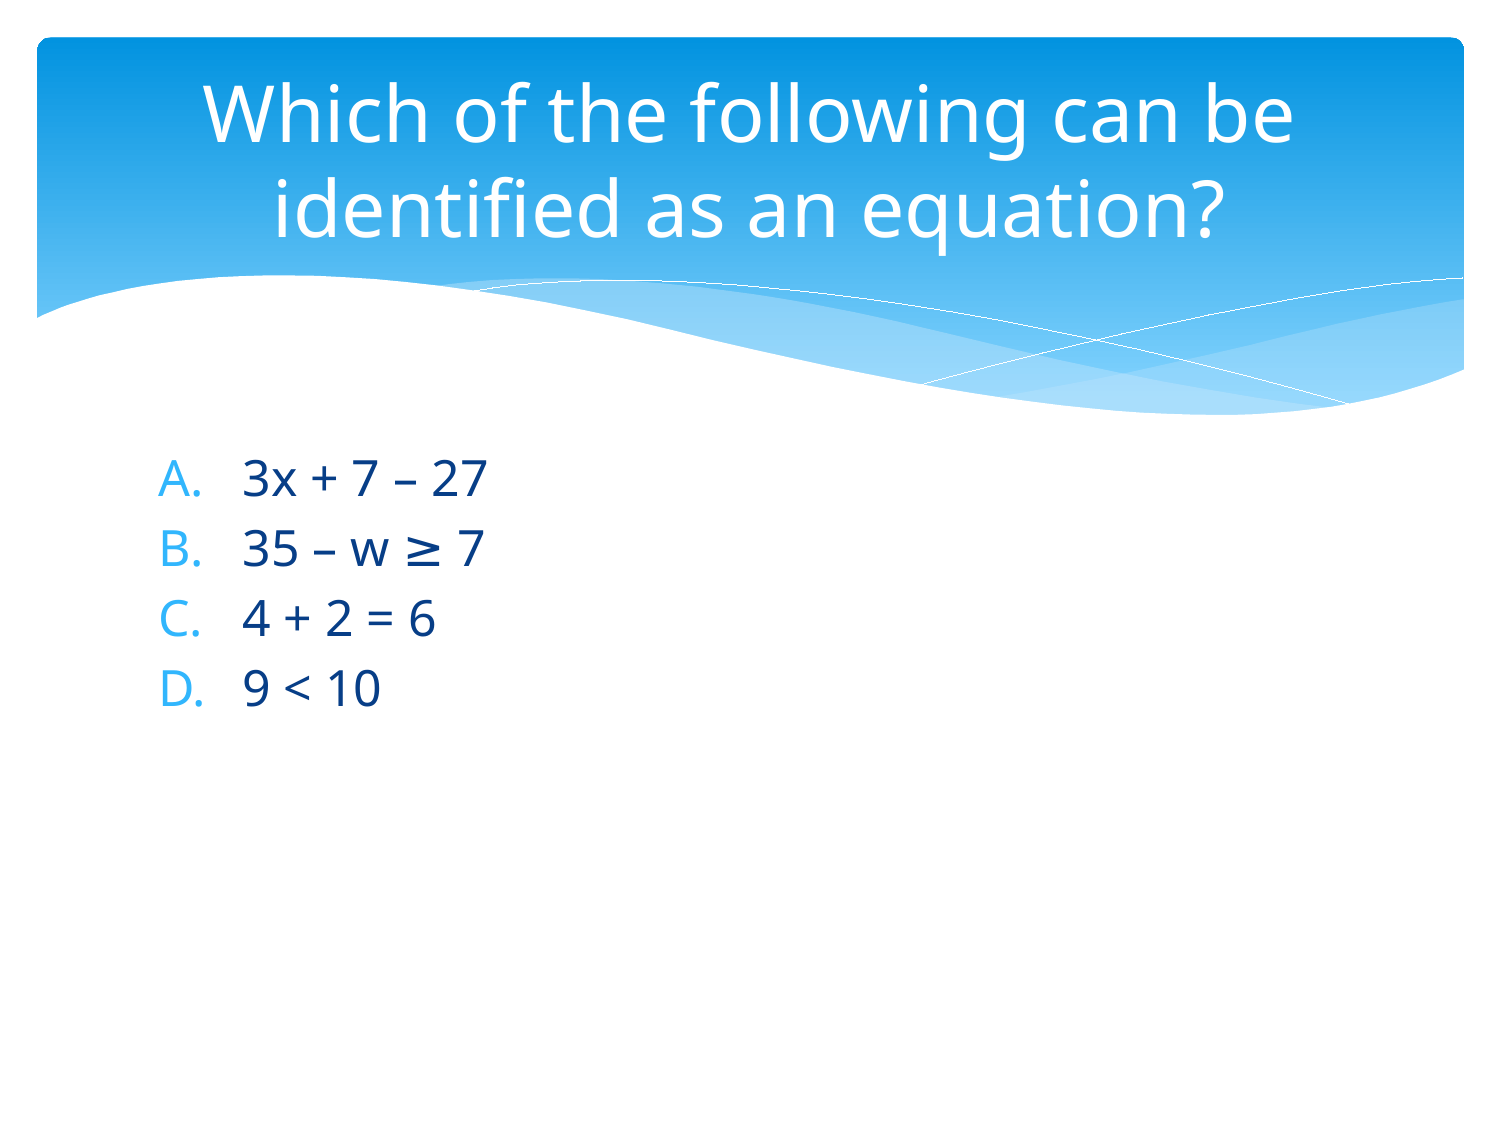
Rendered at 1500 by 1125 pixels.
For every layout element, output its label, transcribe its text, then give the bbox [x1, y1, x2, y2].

title Which of the following can be identified as an equation? [75, 55, 1425, 261]
list 3x + 7 – 27 35 – w ≥ 7 4 + 2 = 6 9 < 10 [143, 438, 1359, 1005]
